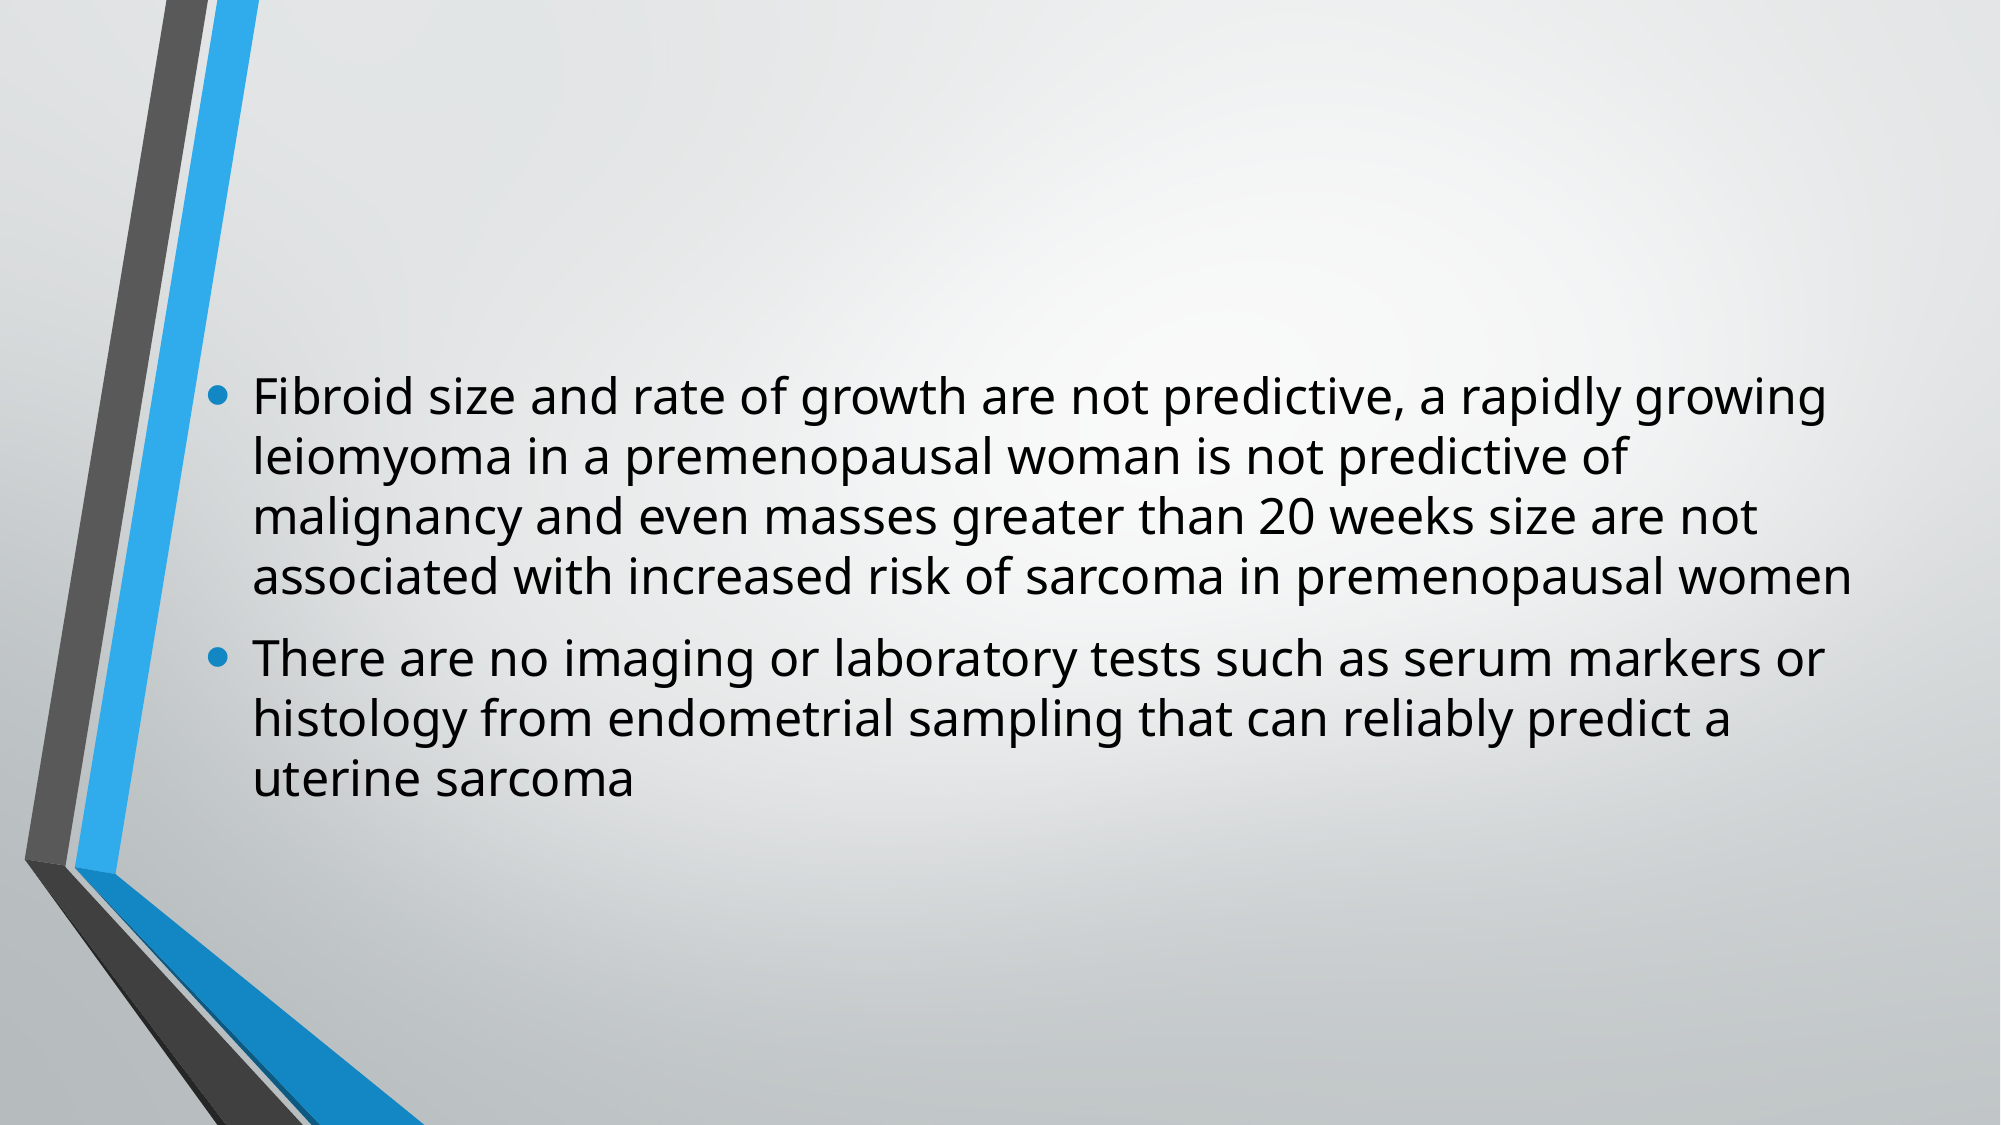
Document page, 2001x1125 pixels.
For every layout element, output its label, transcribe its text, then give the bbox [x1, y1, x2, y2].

list Fibroid size and rate of growth are not predictive, a rapidly growing leiomyoma in a premenopausal woman is not predictive of malignancy and even masses greater than 20 weeks size are not associated with increased risk of sarcoma in premenopausal women There are no imaging or laboratory tests such as serum markers or histology from endometrial sampling that can reliably predict a uterine sarcoma [190, 243, 1916, 928]
